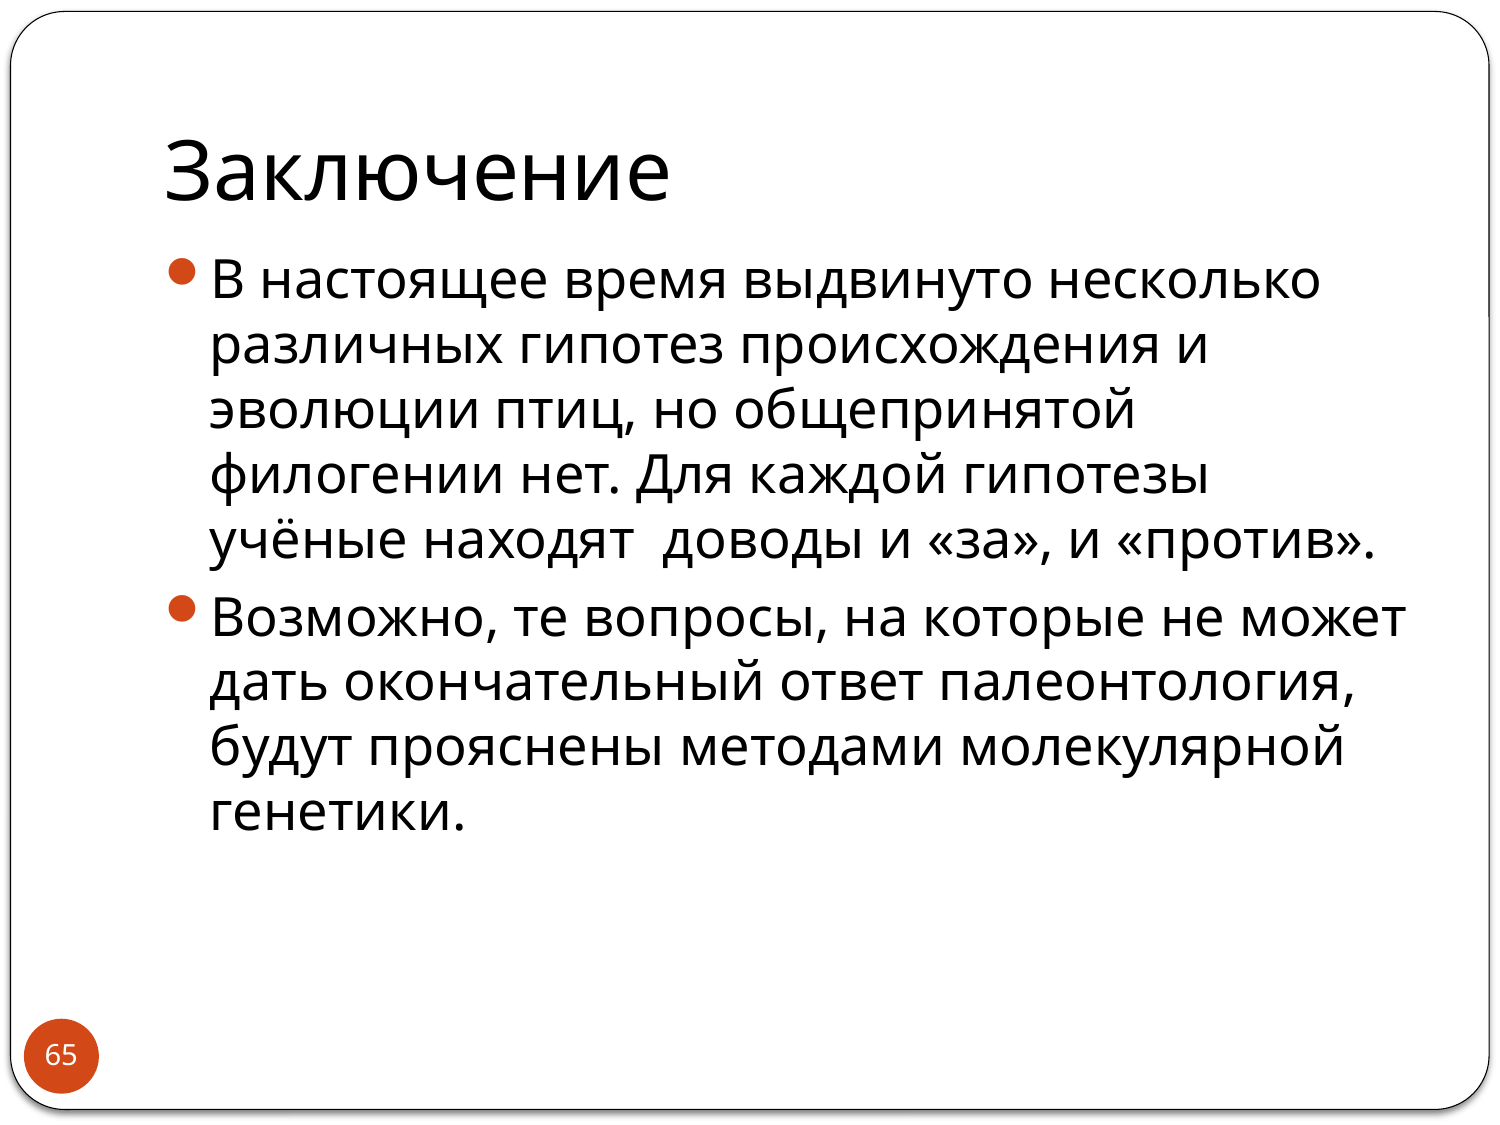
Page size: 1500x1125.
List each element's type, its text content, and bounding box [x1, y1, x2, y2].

slide_number 65 [23, 1018, 99, 1094]
list В настоящее время выдвинуто несколько различных гипотез происхождения и эволюции птиц, но общепринятой филогении нет. Для каждой гипотезы учёные находят доводы и «за», и «против». Возможно, те вопросы, на которые не может дать окончательный ответ палеонтология, будут прояснены методами молекулярной генетики. [150, 237, 1425, 988]
title Заключение [150, 45, 1425, 233]
